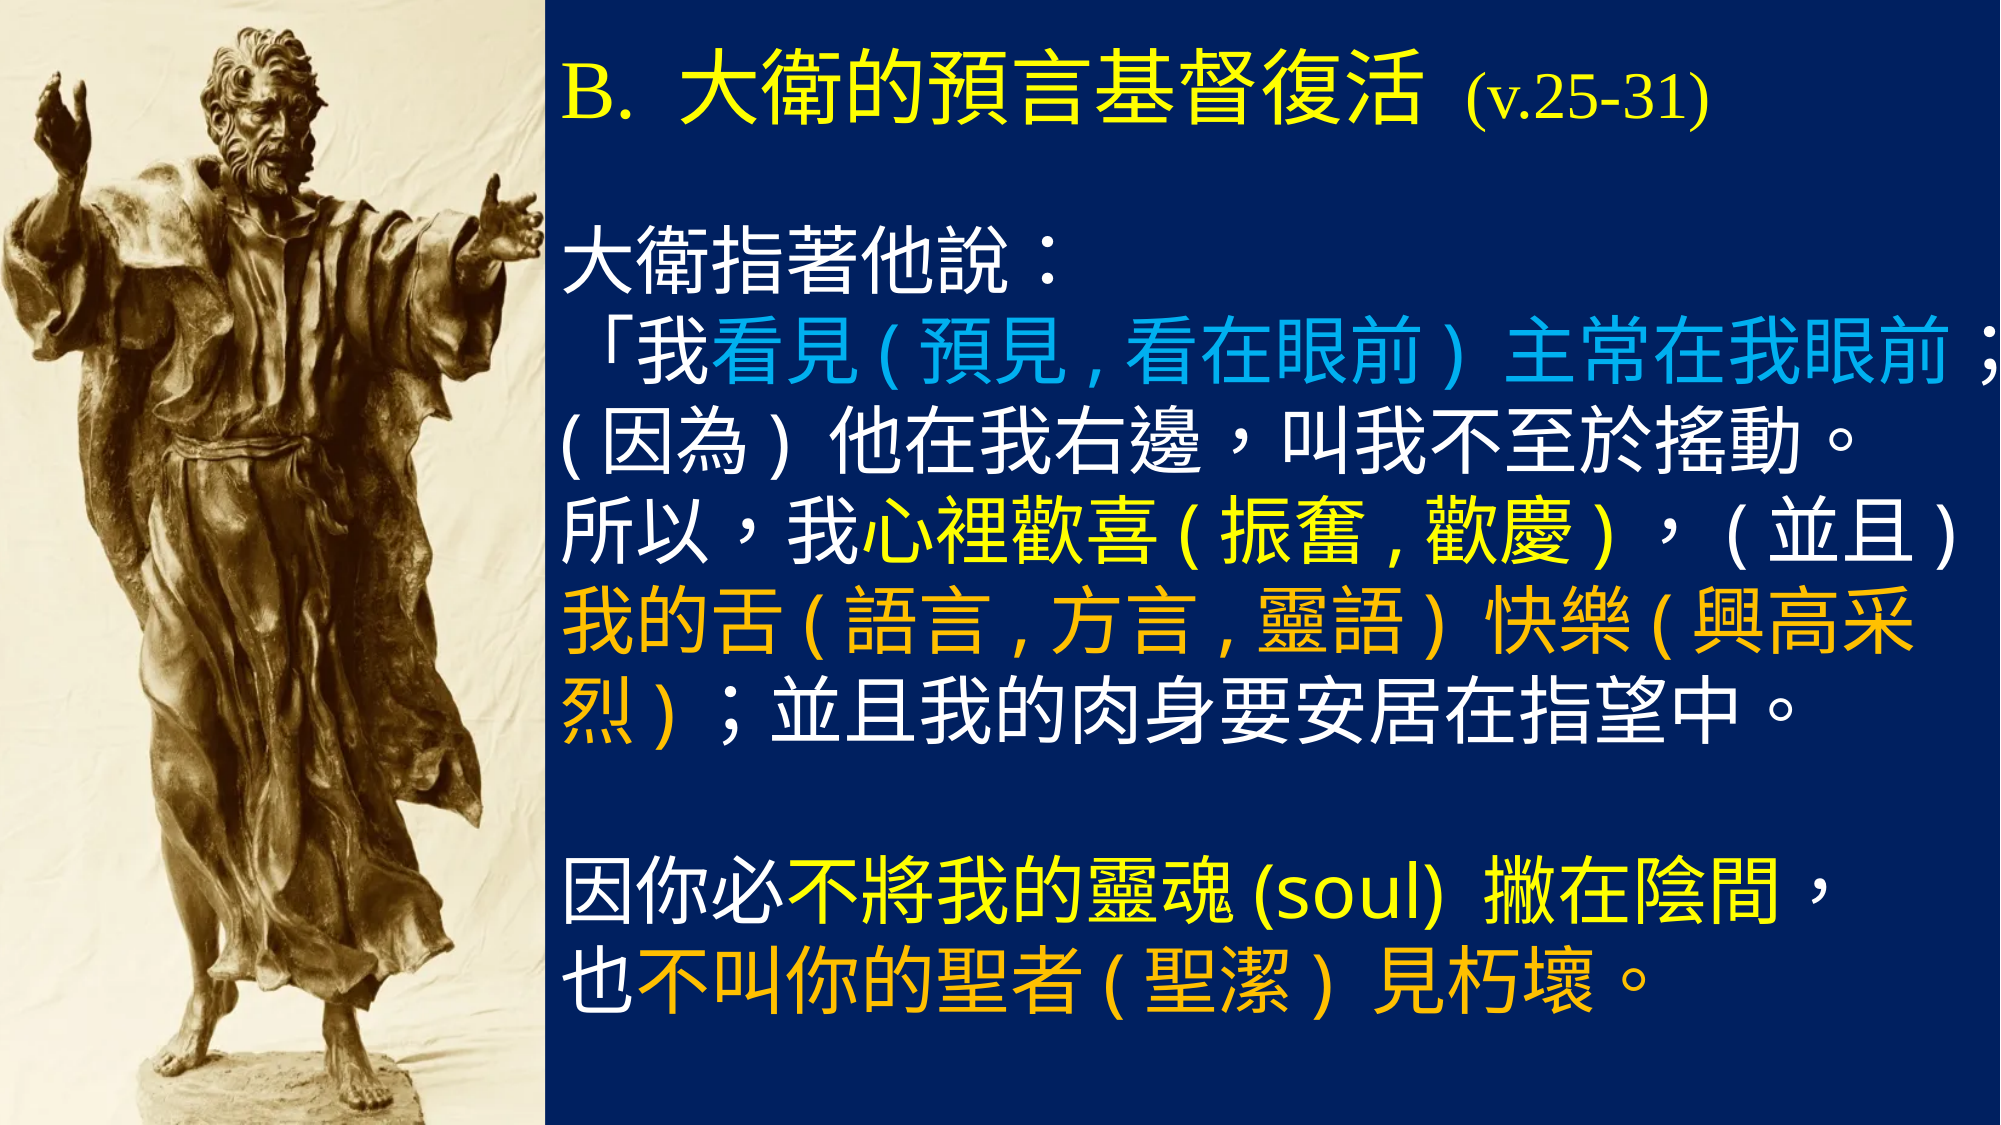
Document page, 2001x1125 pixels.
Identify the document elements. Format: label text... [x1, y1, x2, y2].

list 大衛指著他說： 「我看見(預見,看在眼前) 主常在我眼前；(因為) 他在我右邊，叫我不至於搖動。 所以，我心裡歡喜(振奮,歡慶)，(並且) 我的舌(語言,方言,靈語) 快樂(興高采烈)；並且我的肉身要安居在指望中。 因你必不將我的靈魂(soul) 撇在陰間， 也不叫你的聖者(聖潔) 見朽壞。 [546, 205, 2000, 1105]
title B. 大衛的預言基督復活 (v.25-31) [546, 0, 2000, 155]
picture [0, 0, 546, 1125]
